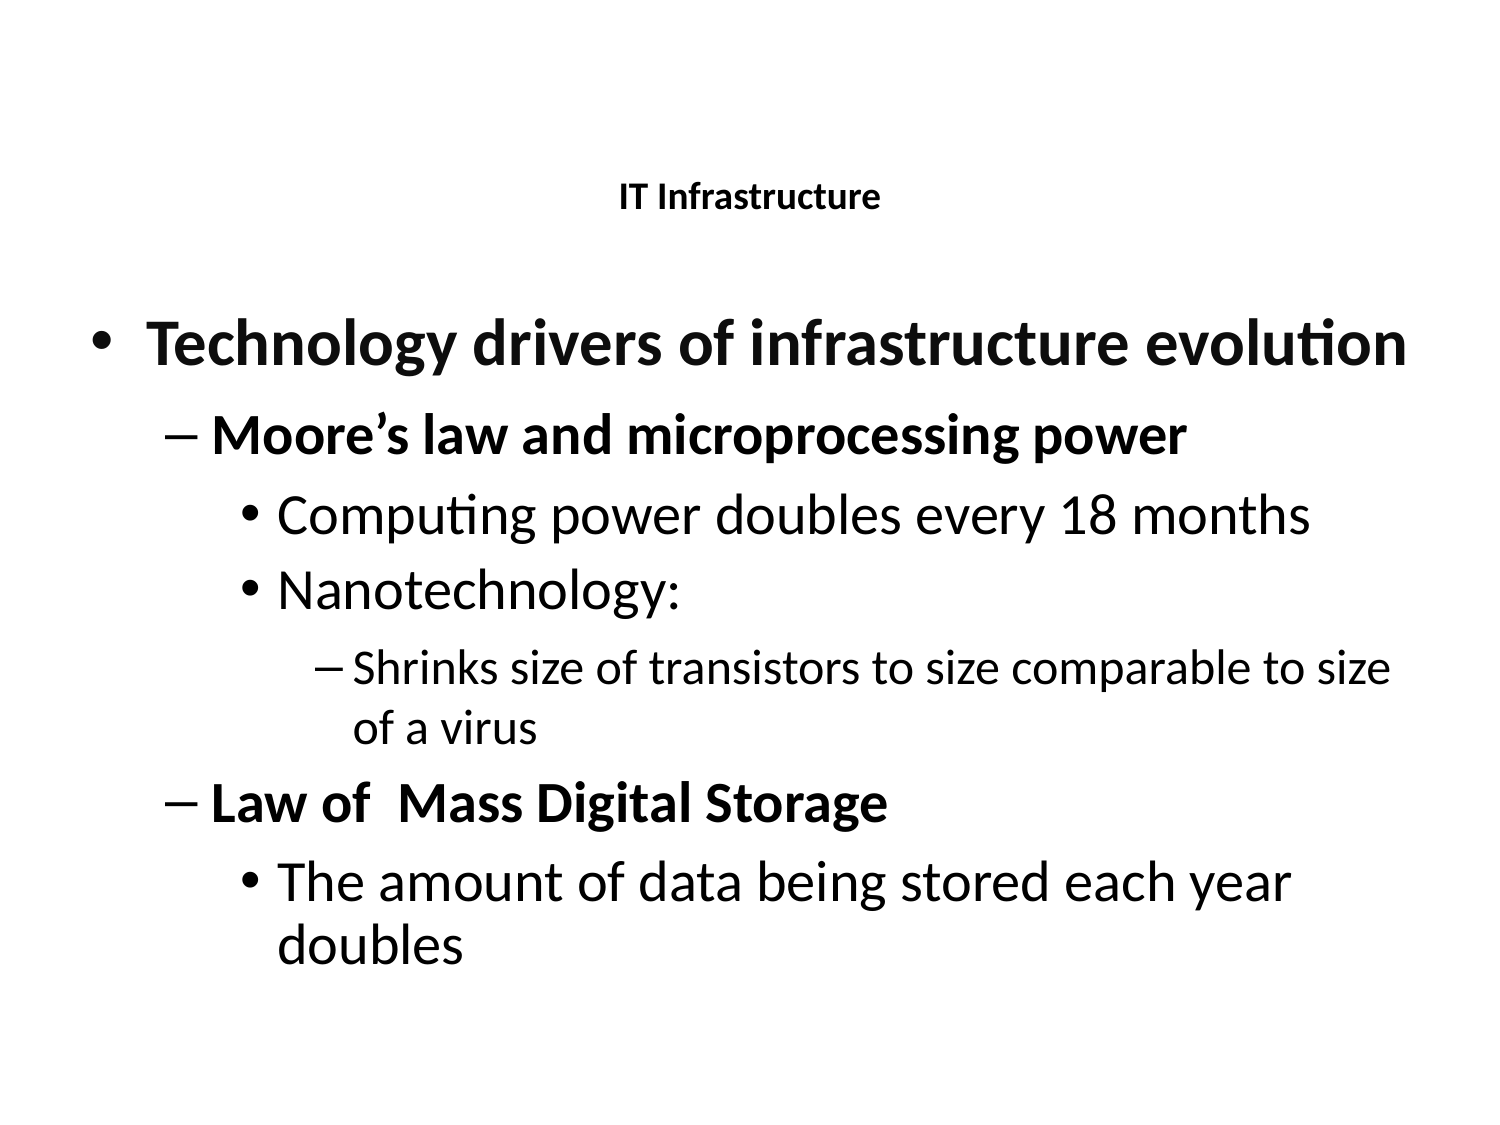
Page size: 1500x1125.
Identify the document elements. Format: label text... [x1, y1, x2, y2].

list Technology drivers of infrastructure evolution Moore’s law and microprocessing power Computing power doubles every 18 months Nanotechnology: Shrinks size of transistors to size comparable to size of a virus Law of Mass Digital Storage The amount of data being stored each year doubles [75, 299, 1425, 1038]
list IT Infrastructure [243, 162, 1257, 225]
